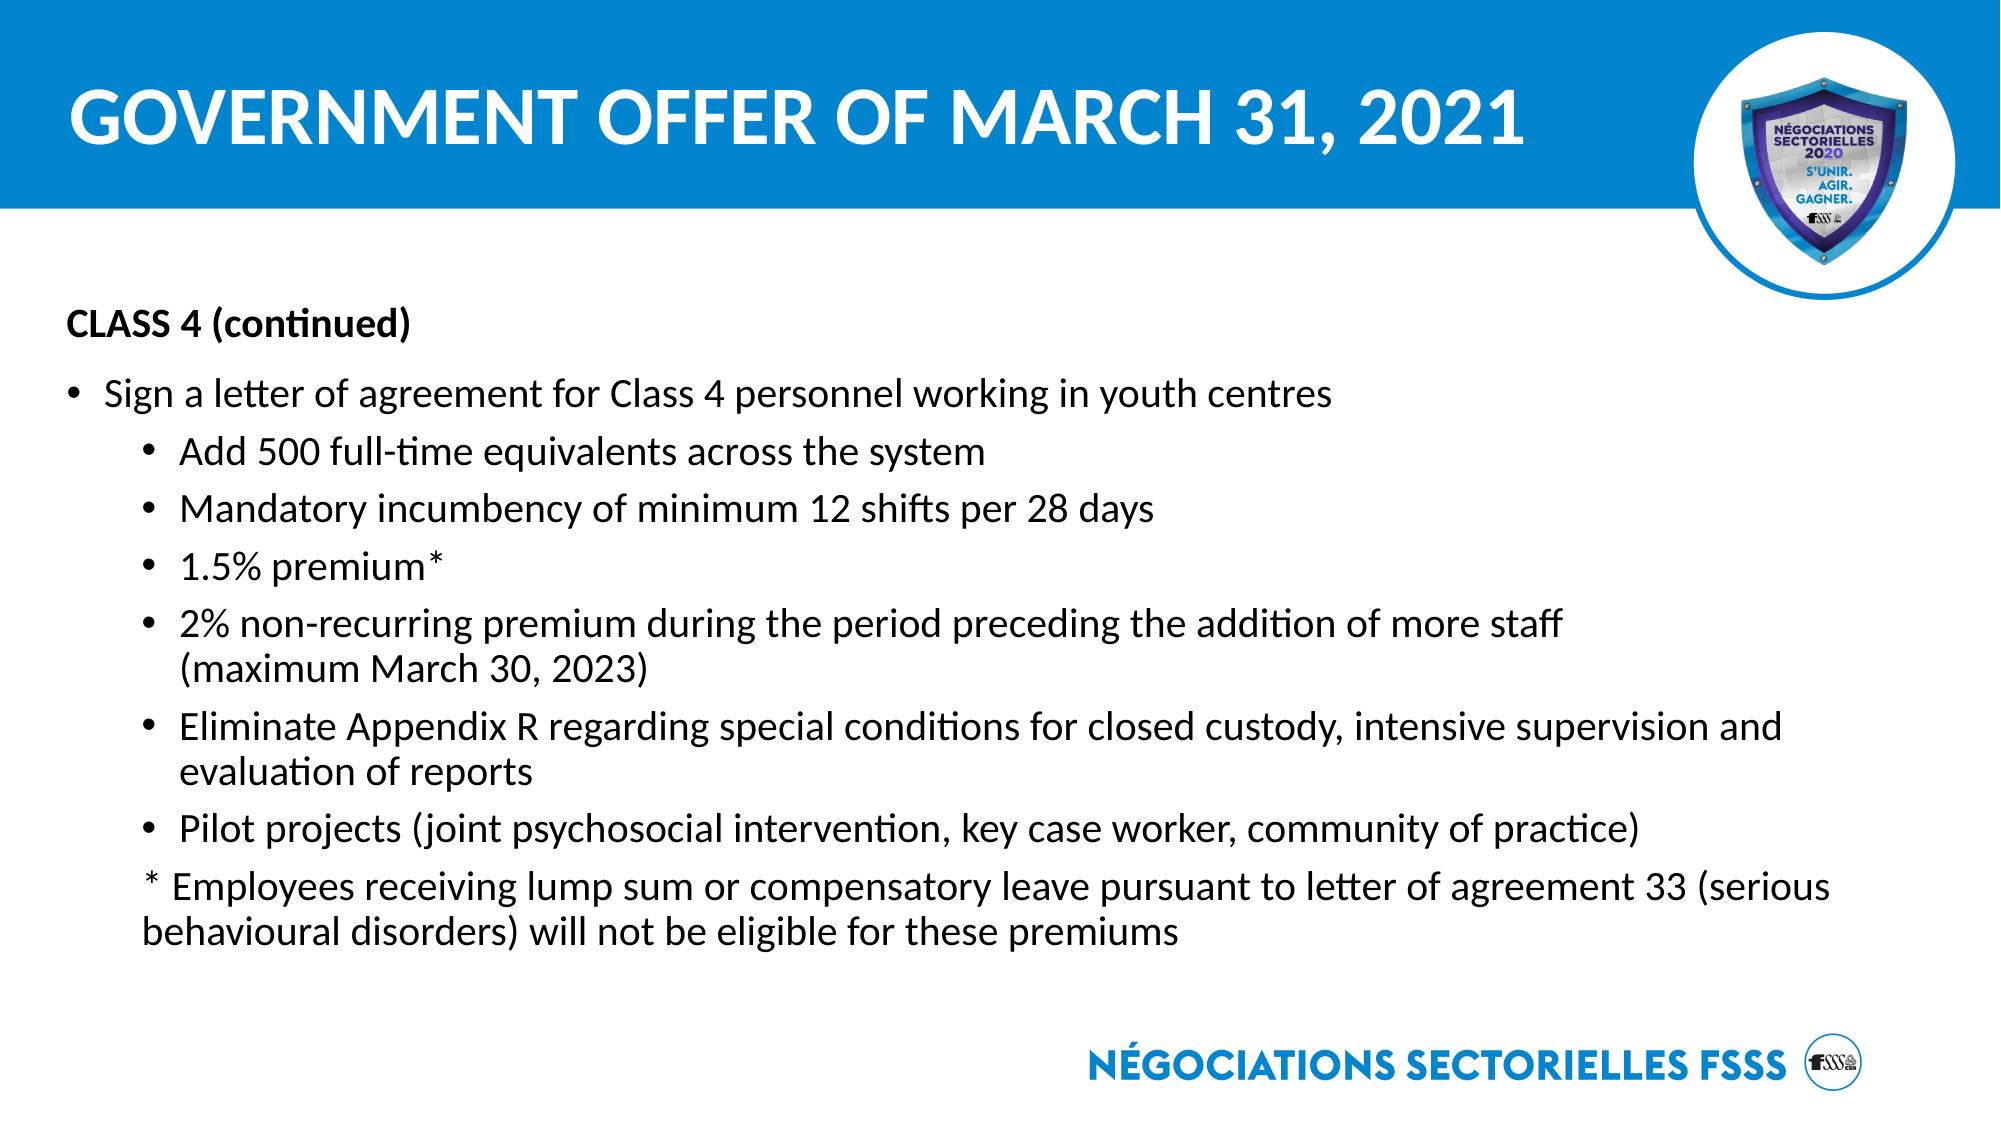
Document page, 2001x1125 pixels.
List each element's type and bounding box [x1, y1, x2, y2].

list [0, 0, 2000, 1125]
